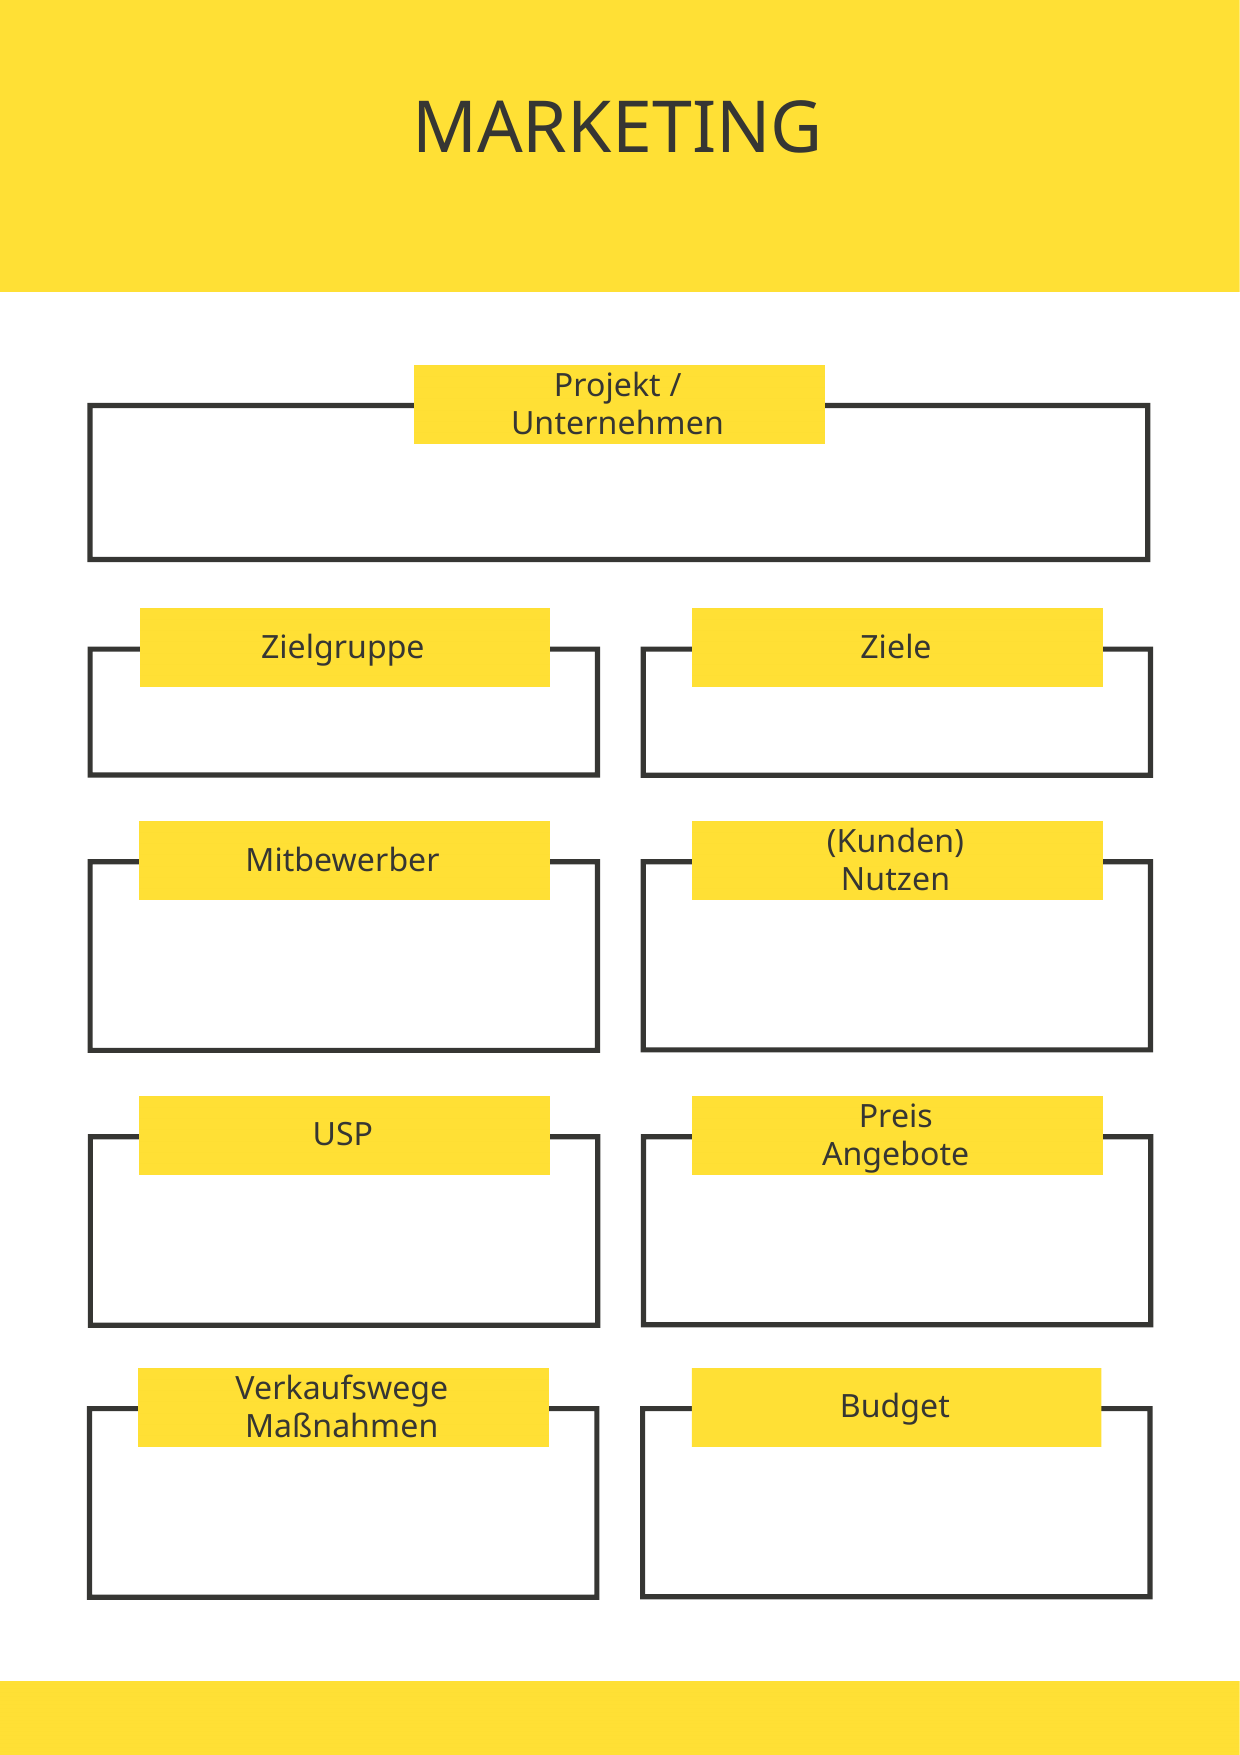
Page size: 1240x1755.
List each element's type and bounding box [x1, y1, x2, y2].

text_box [640, 646, 1154, 779]
text_box [640, 1133, 1154, 1328]
text_box [87, 402, 1151, 563]
picture [691, 1367, 1102, 1447]
text_box [214, 84, 1022, 232]
picture [0, 1681, 1240, 1755]
text_box [86, 1405, 600, 1601]
text_box [87, 646, 601, 778]
picture [0, 0, 1240, 292]
text_box [640, 858, 1154, 1053]
picture [138, 1367, 549, 1447]
picture [692, 821, 1103, 900]
picture [692, 608, 1103, 688]
text_box [87, 858, 601, 1054]
picture [139, 608, 550, 688]
text_box [639, 1405, 1153, 1600]
picture [414, 365, 825, 444]
picture [139, 1095, 550, 1175]
picture [139, 821, 550, 900]
picture [692, 1096, 1103, 1175]
text_box [87, 1133, 601, 1329]
